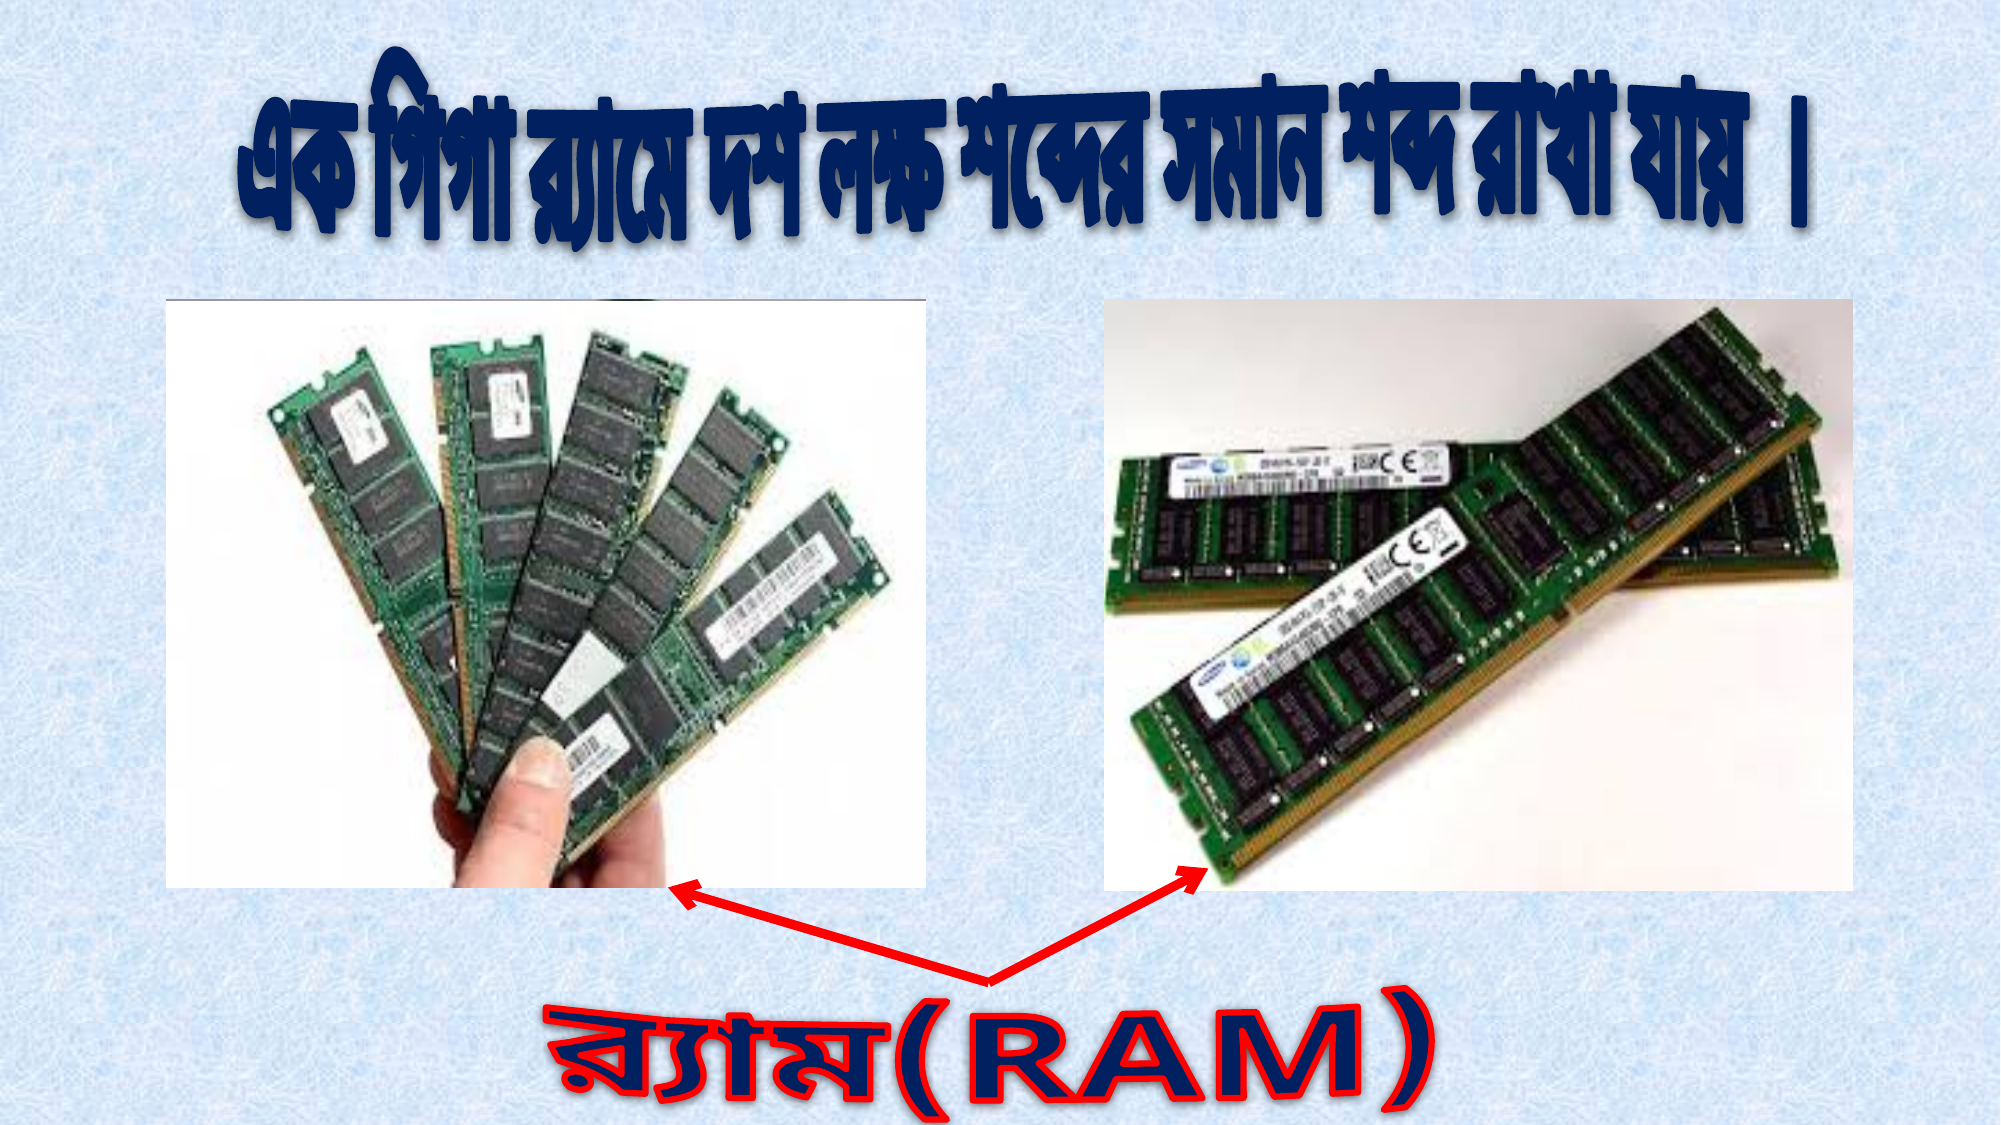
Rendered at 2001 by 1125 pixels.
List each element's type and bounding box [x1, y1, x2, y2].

text_box [988, 868, 1209, 983]
picture [0, 0, 2001, 1125]
text_box [667, 887, 988, 983]
